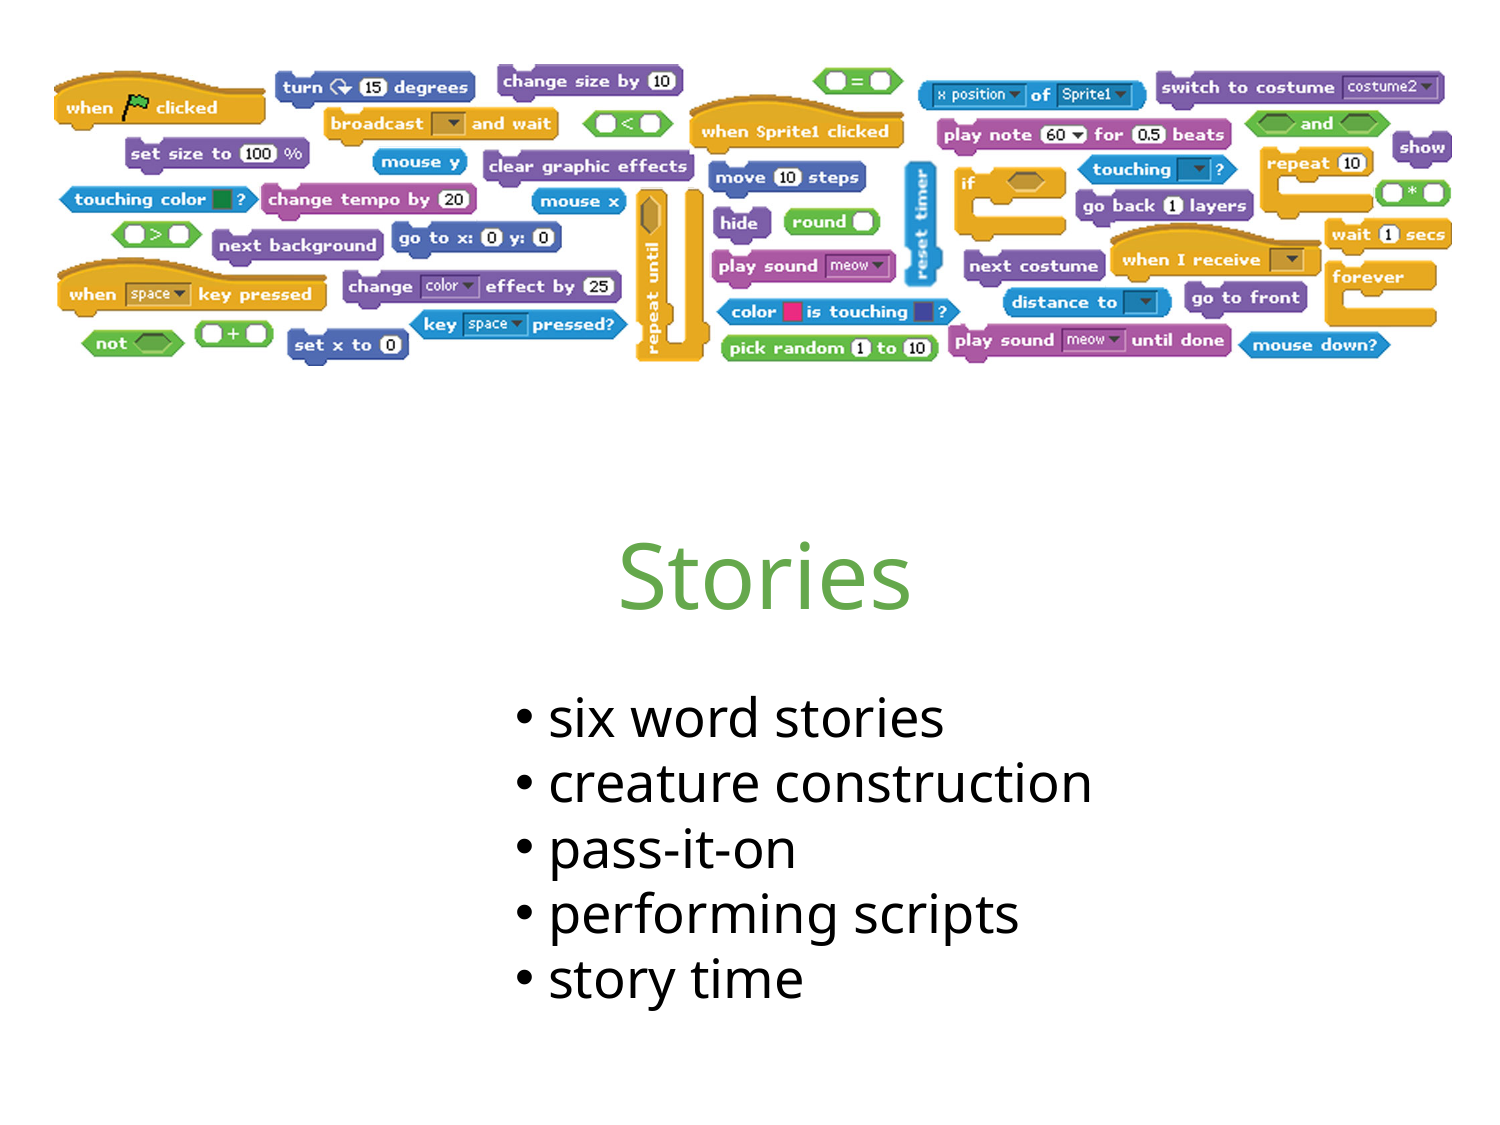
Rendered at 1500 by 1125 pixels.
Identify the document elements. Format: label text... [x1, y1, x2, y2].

picture [54, 64, 1452, 366]
text_box Stories [127, 452, 1403, 694]
text_box six word stories creature construction pass-it-on performing scripts story time [500, 676, 1500, 1125]
